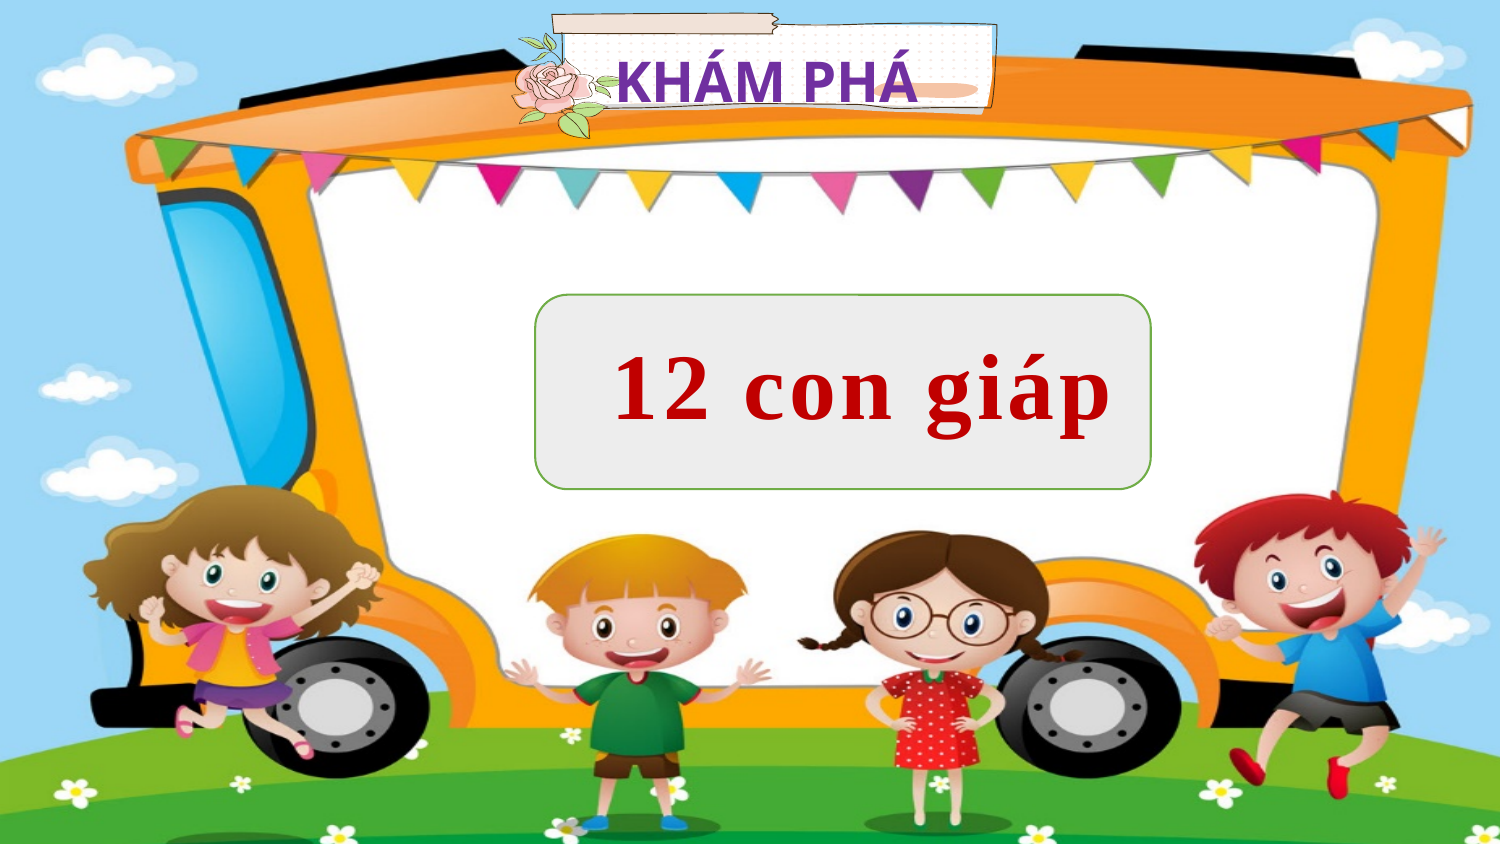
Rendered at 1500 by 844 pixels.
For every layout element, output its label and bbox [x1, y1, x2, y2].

picture [511, 12, 998, 139]
list [0, 0, 1500, 844]
